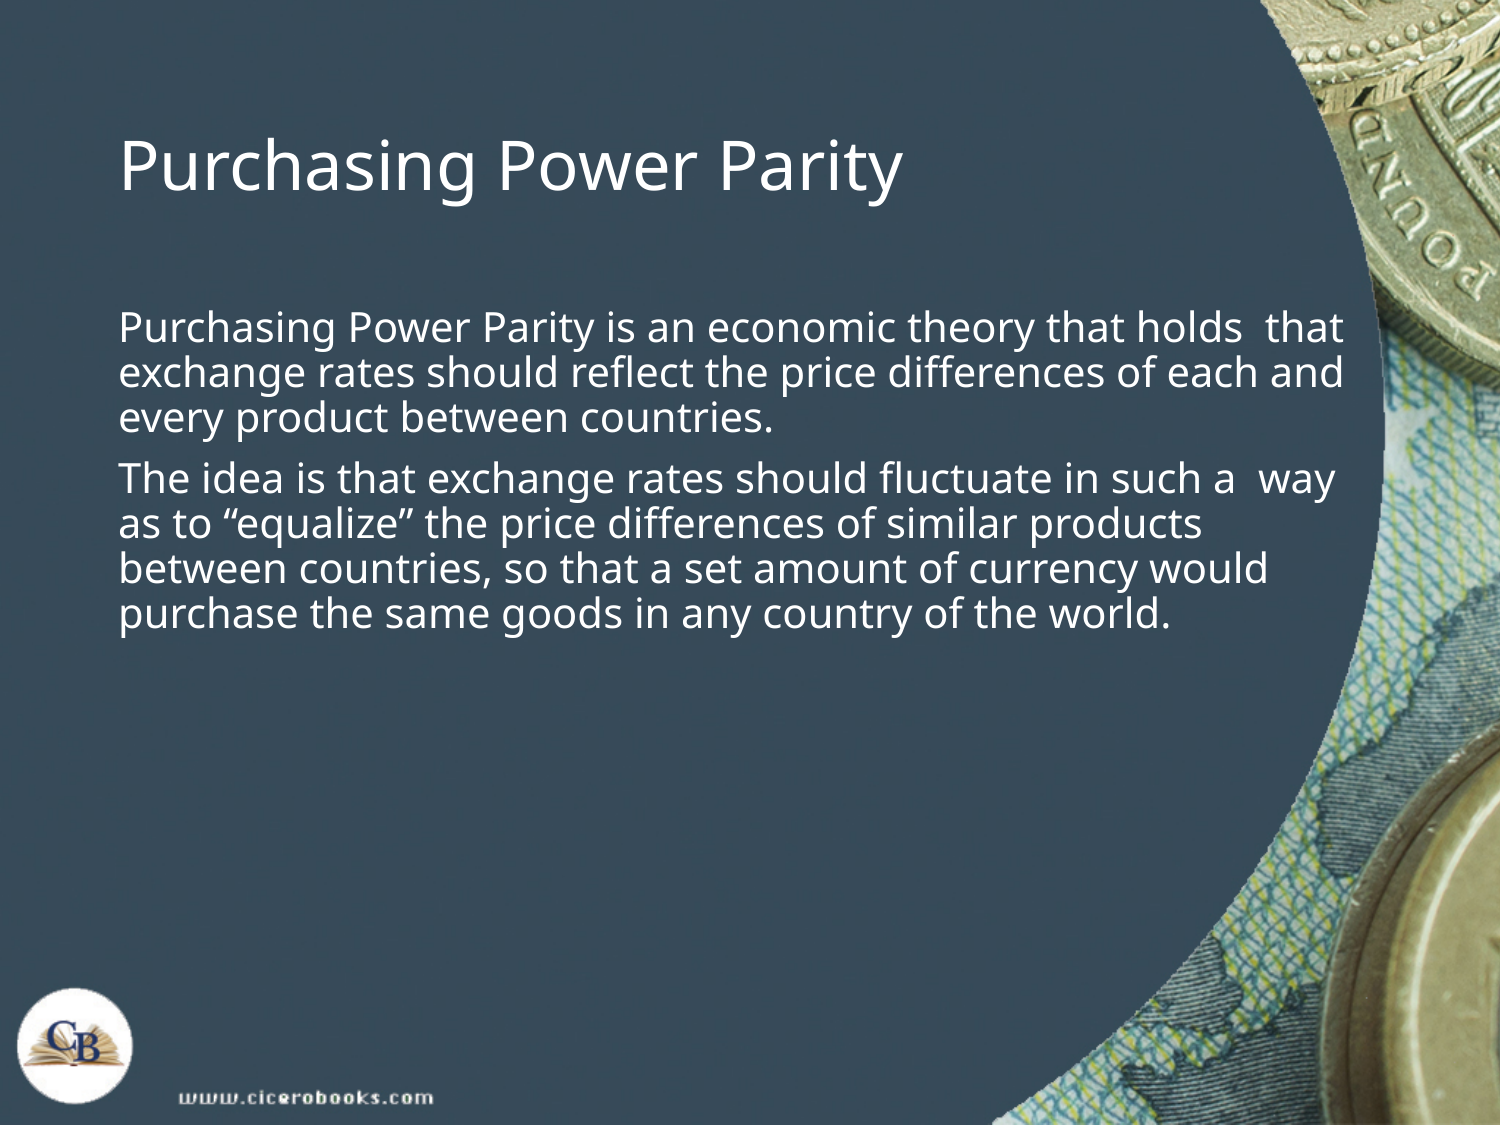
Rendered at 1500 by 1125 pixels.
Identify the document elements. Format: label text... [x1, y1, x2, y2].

title Purchasing Power Parity [103, 59, 1397, 278]
picture [0, 0, 1500, 1125]
list Purchasing Power Parity is an economic theory that holds that exchange rates should reflect the price differences of each and every product between countries. The idea is that exchange rates should fluctuate in such a way as to “equalize” the price differences of similar products between countries, so that a set amount of currency would purchase the same goods in any country of the world. [103, 299, 1397, 1014]
